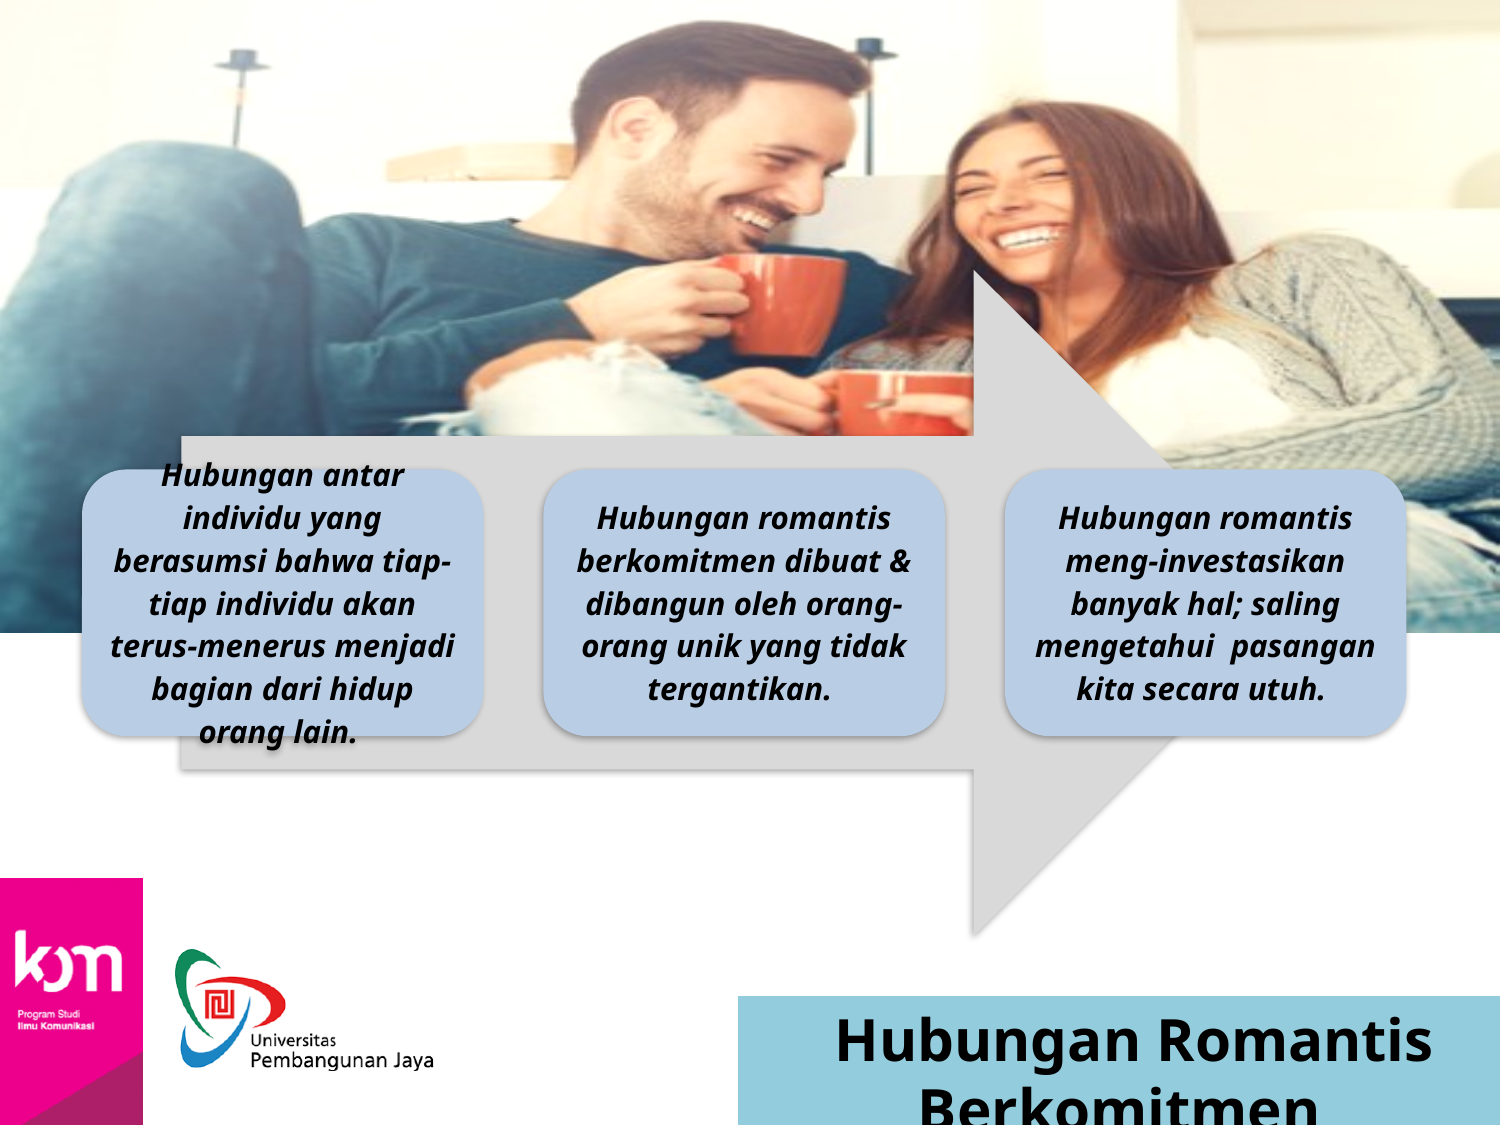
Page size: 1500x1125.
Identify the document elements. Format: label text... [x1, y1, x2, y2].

picture [175, 948, 434, 1071]
picture [0, 878, 143, 1125]
text_box Hubungan Romantis Berkomitmen [738, 996, 1500, 1125]
picture [0, 0, 1500, 633]
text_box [81, 269, 1407, 937]
